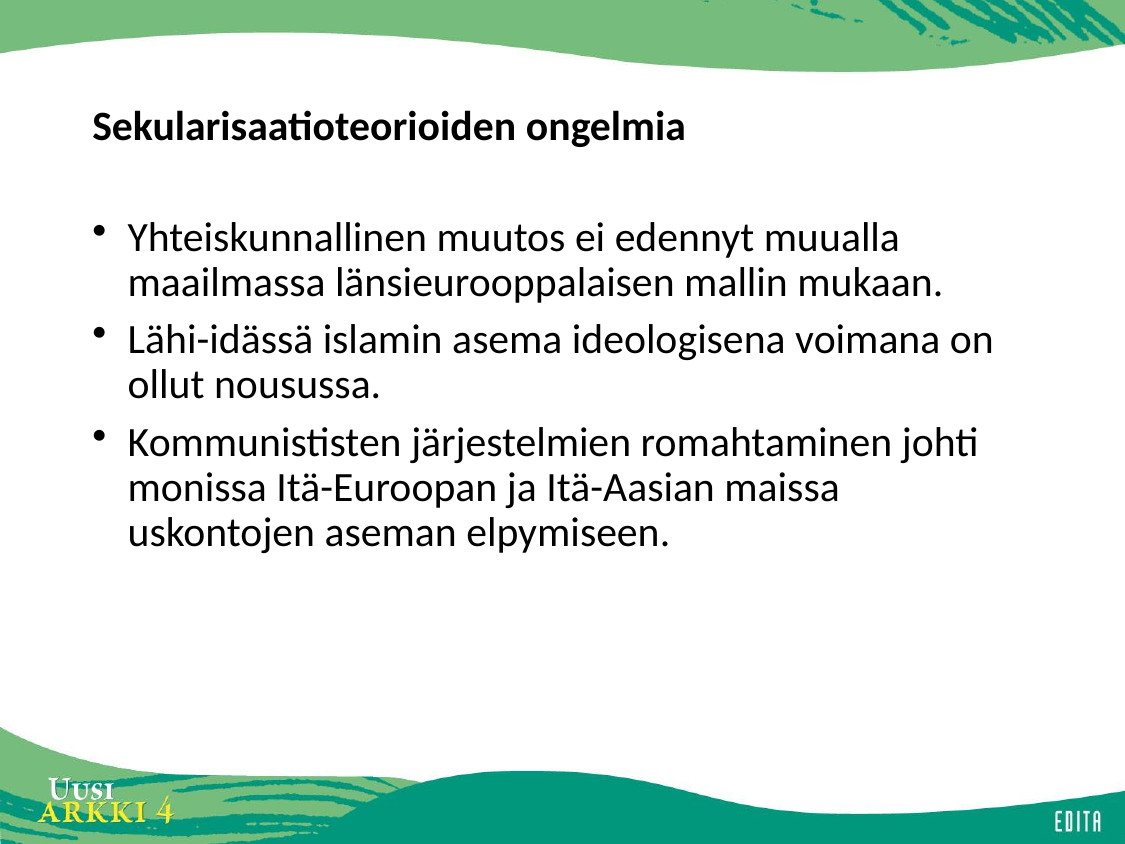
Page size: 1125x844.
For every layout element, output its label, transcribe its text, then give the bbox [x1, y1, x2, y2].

picture [0, 0, 1125, 844]
list Yhteiskunnallinen muutos ei edennyt muualla maailmassa länsieurooppalaisen mallin mukaan. Lähi-idässä islamin asema ideologisena voimana on ollut nousussa. Kommunististen järjestelmien romahtaminen johti monissa Itä-Euroopan ja Itä-Aasian maissa uskontojen aseman elpymiseen. [77, 208, 1048, 710]
title Sekularisaatioteorioiden ongelmia [77, 45, 1048, 208]
